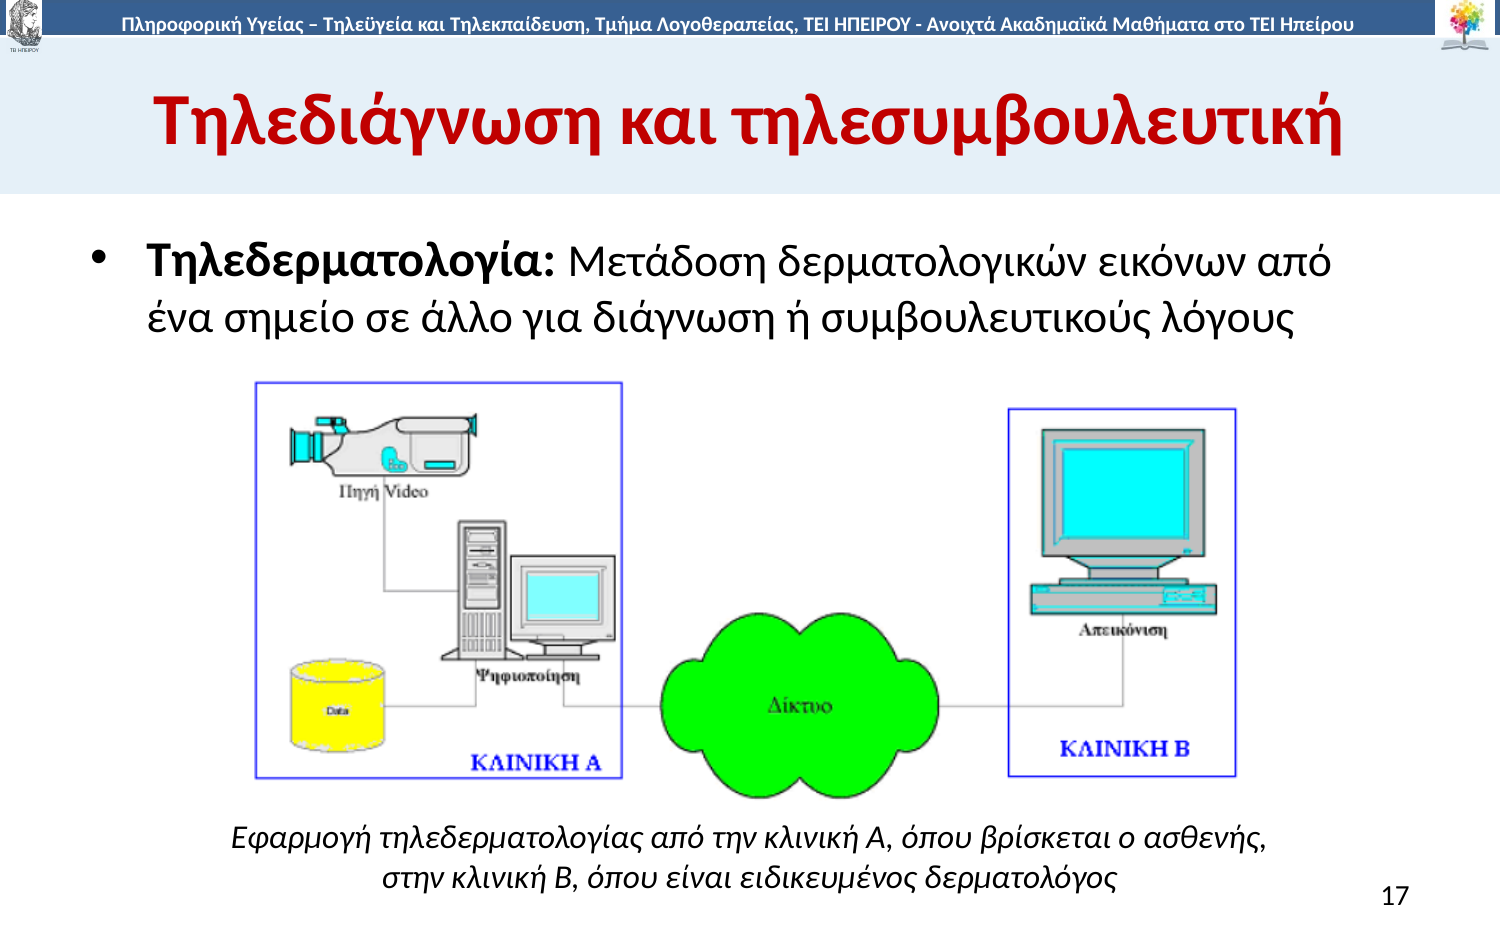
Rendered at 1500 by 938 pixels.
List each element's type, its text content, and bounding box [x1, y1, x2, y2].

list Τηλεδερματολογία: Mετάδοση δερματολογικών εικόνων από ένα σημείο σε άλλο για διάγνωση ή συμβουλευτικούς λόγους [75, 218, 1425, 838]
picture [6, 0, 42, 37]
title Τηλεδιάγνωση και τηλεσυμβουλευτική [0, 37, 1500, 194]
text_box Εφαρμογή τηλεδερματολογίας από την κλινική Α, όπου βρίσκεται ο ασθενής, στην κλινική Β, όπου είναι ειδικευμένος δερματολόγος [206, 807, 1294, 903]
slide_number 17 [1074, 868, 1425, 919]
picture [253, 373, 1247, 801]
picture [1435, 0, 1495, 37]
